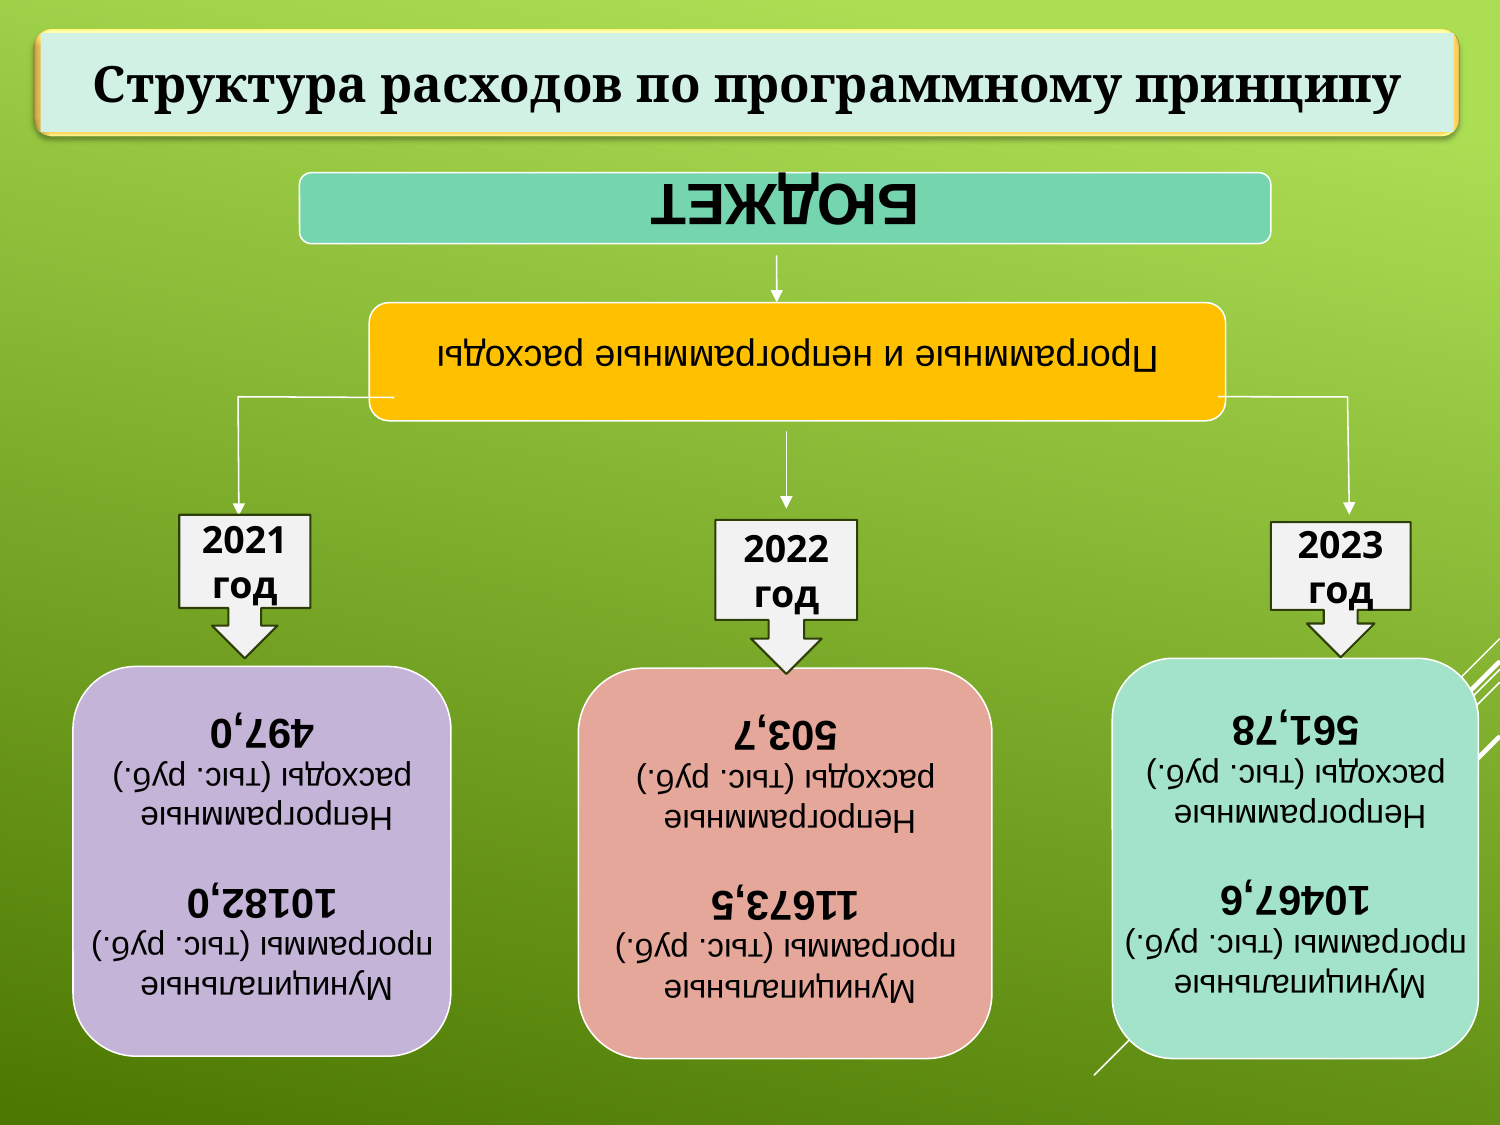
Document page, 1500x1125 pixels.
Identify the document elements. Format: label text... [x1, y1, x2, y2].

text_box 2023 год [1269, 521, 1412, 659]
text_box 2022 год [714, 518, 859, 675]
text_box [770, 255, 783, 303]
text_box [232, 396, 395, 513]
text_box Муниципальные программы (тыс. руб.) 10467,6 Непрограммные расходы (тыс. руб.) 561,78 [1112, 658, 1479, 1059]
text_box Программные и непрограммные расходы [369, 302, 1226, 421]
text_box 2021 год [178, 513, 312, 660]
text_box Муниципальные программы (тыс. руб.) 11673,5 Непрограммные расходы (тыс. руб.) 503,7 [578, 668, 992, 1059]
text_box БЮДЖЕТ [299, 172, 1271, 244]
text_box [1218, 396, 1356, 515]
text_box Муниципальные программы (тыс. руб.) 10182,0 Непрограммные расходы (тыс. руб.) 497,0 [72, 666, 451, 1057]
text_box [24, 24, 1469, 152]
